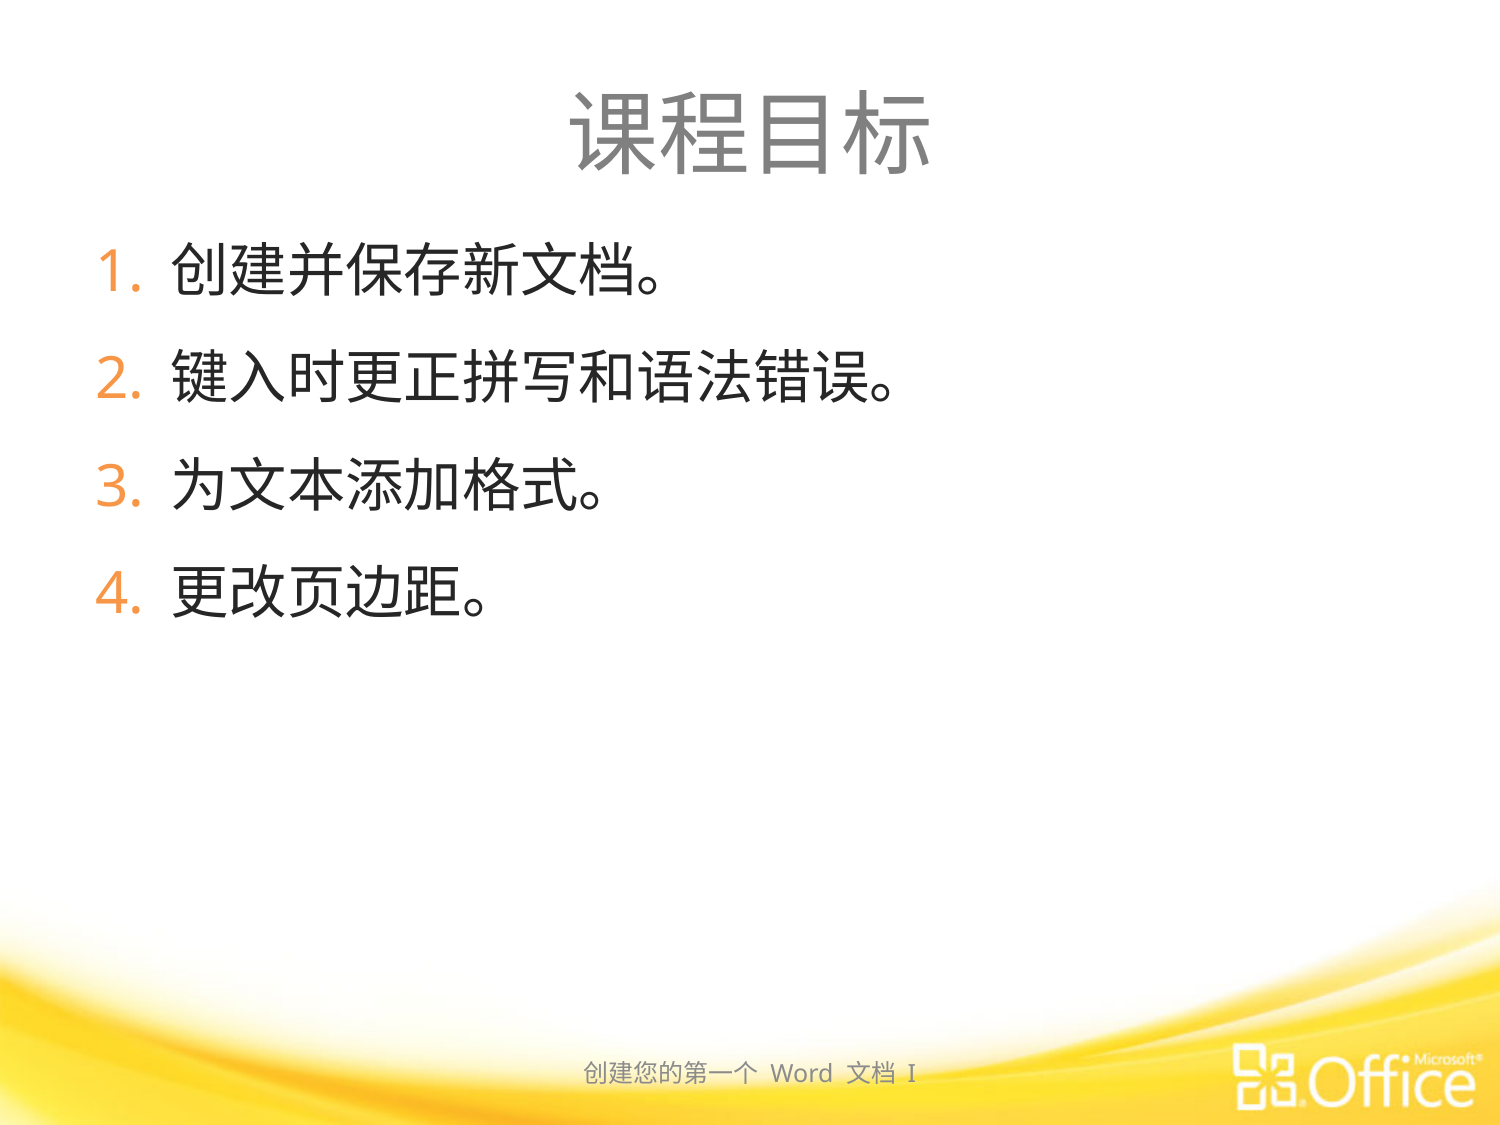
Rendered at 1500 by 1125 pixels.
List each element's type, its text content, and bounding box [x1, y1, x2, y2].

footer 创建您的第一个 Word 文档 I [512, 1042, 988, 1103]
picture [0, 0, 1500, 1125]
list 创建并保存新文档。 键入时更正拼写和语法错误。 为文本添加格式。 更改页边距。 [80, 225, 1431, 863]
title 课程目标 [75, 55, 1425, 206]
